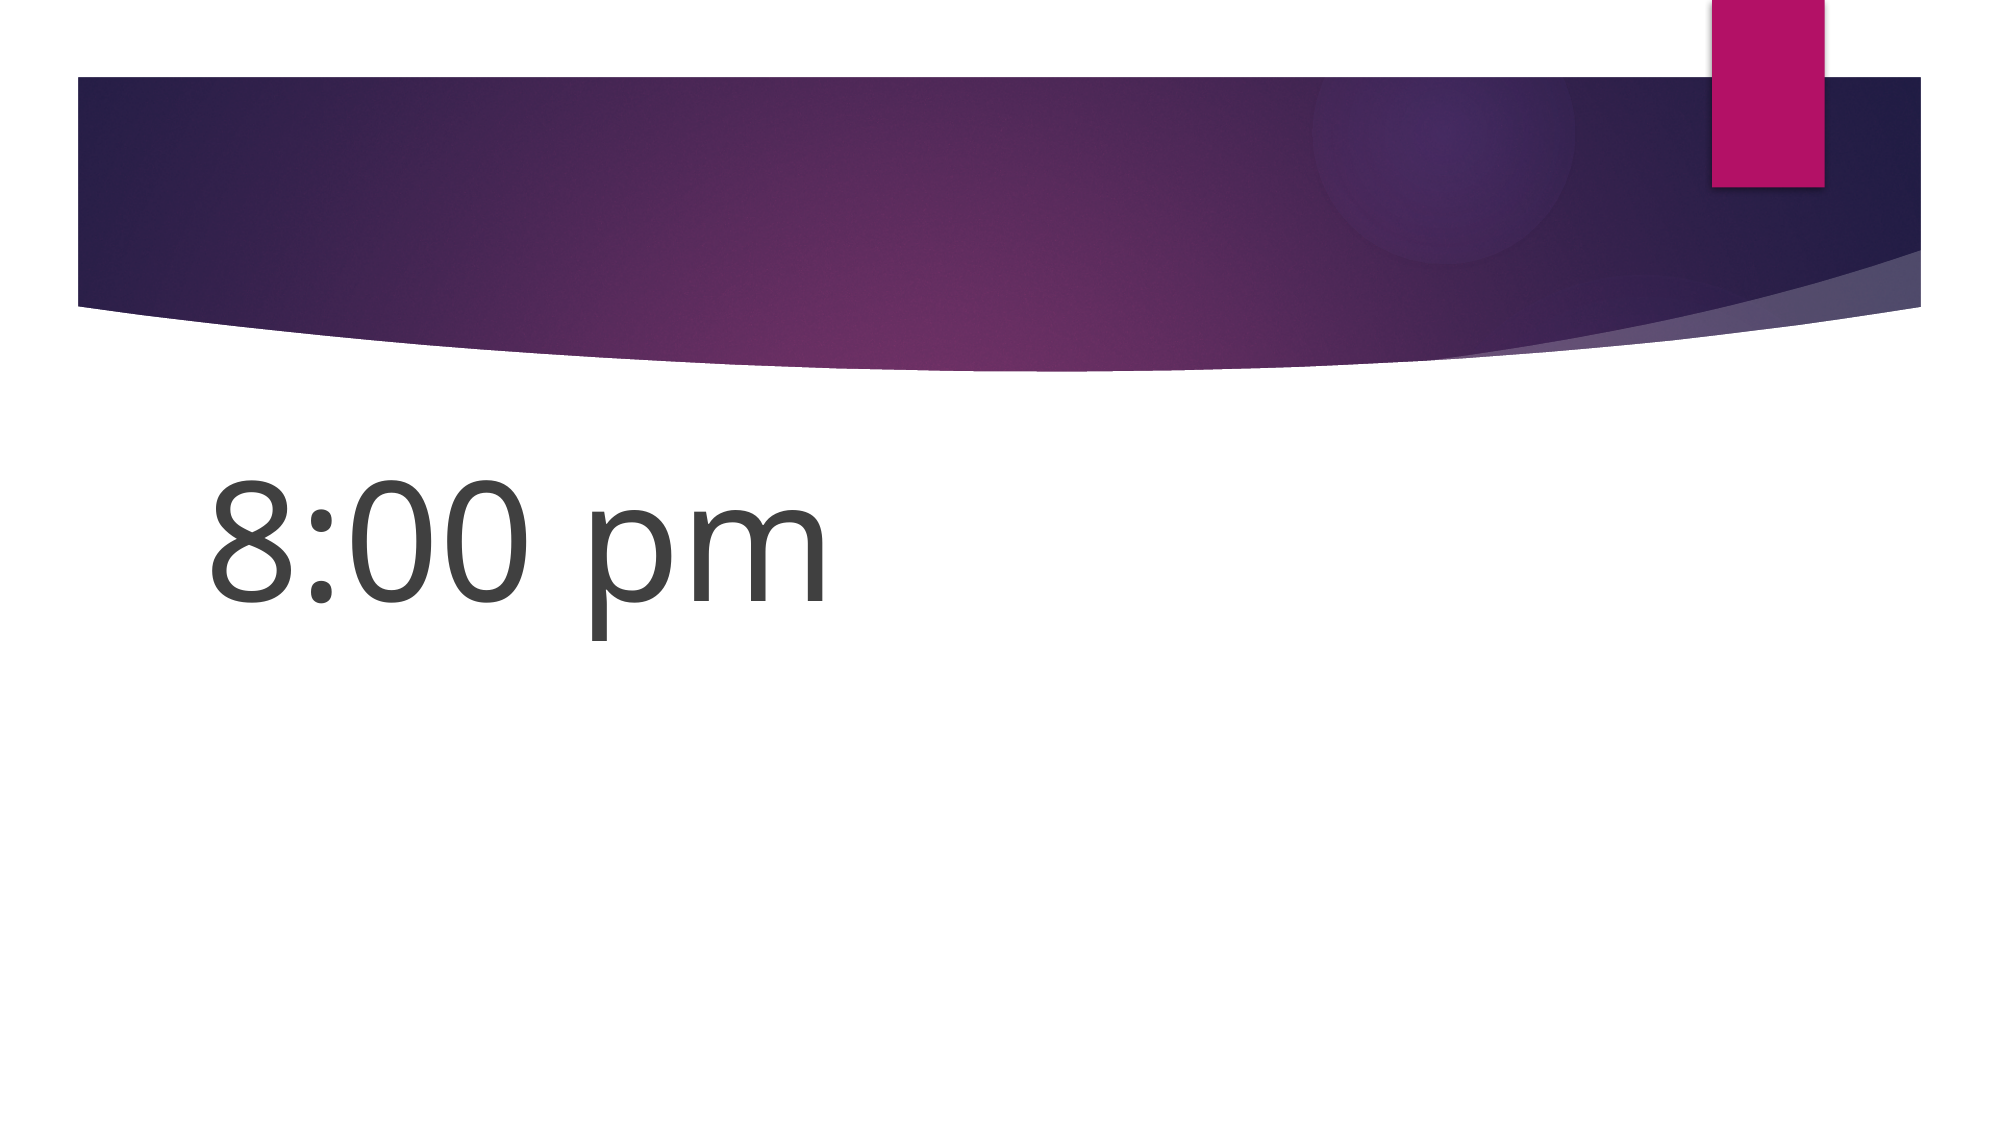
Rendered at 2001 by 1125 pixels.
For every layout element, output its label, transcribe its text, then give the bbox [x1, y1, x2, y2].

list 8:00 pm [189, 427, 1638, 988]
